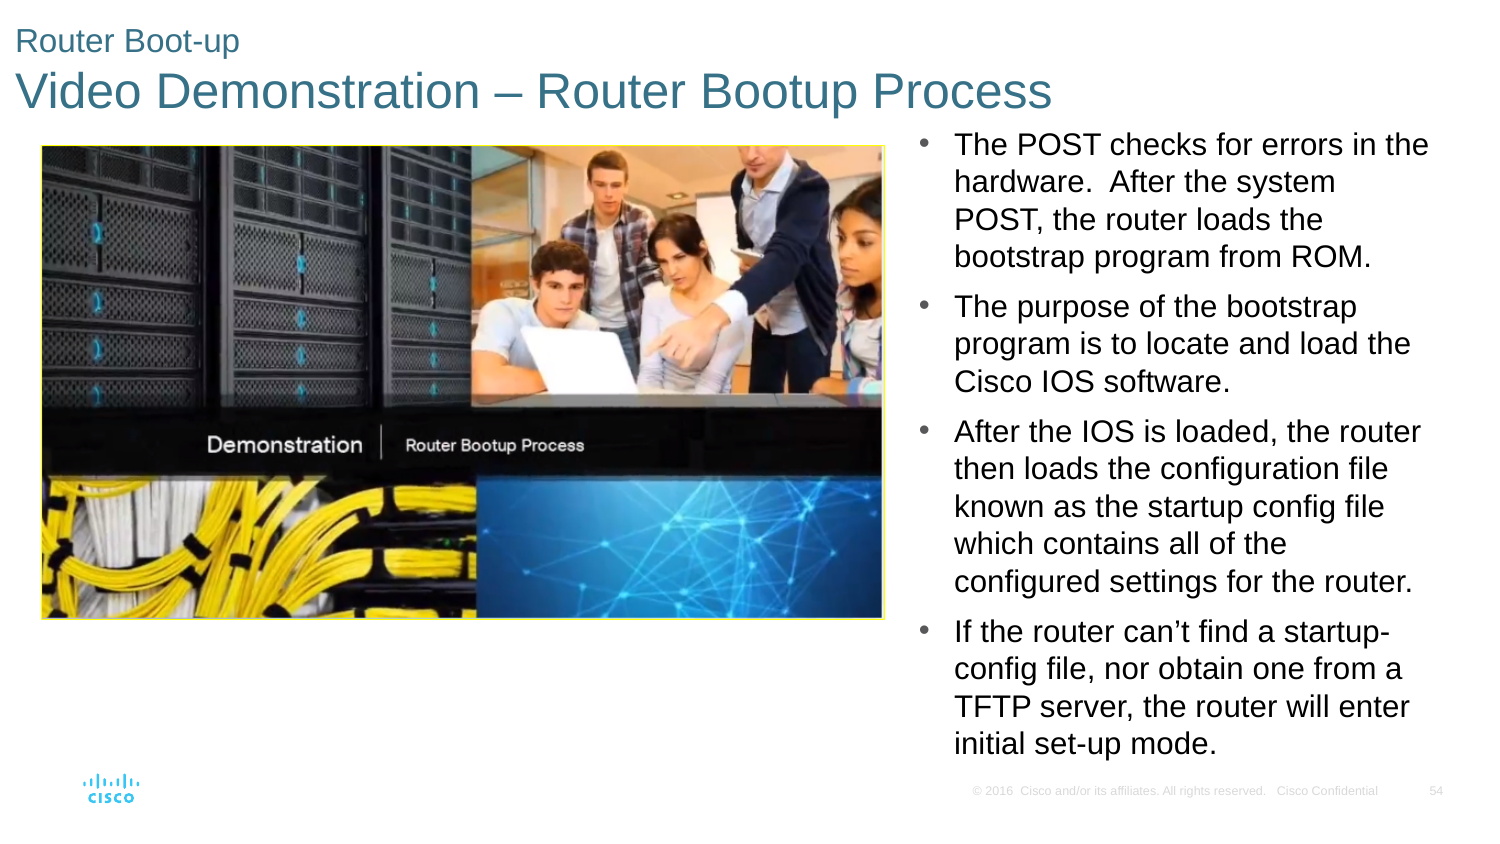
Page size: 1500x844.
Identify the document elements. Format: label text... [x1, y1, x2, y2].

list The POST checks for errors in the hardware. After the system POST, the router loads the bootstrap program from ROM. The purpose of the bootstrap program is to locate and load the Cisco IOS software. After the IOS is loaded, the router then loads the configuration file known as the startup config file which contains all of the configured settings for the router. If the router can’t find a startup-config file, nor obtain one from a TFTP server, the router will enter initial set-up mode. [880, 116, 1462, 778]
title Router Boot-up Video Demonstration – Router Bootup Process [0, 6, 1172, 131]
picture [41, 145, 885, 620]
